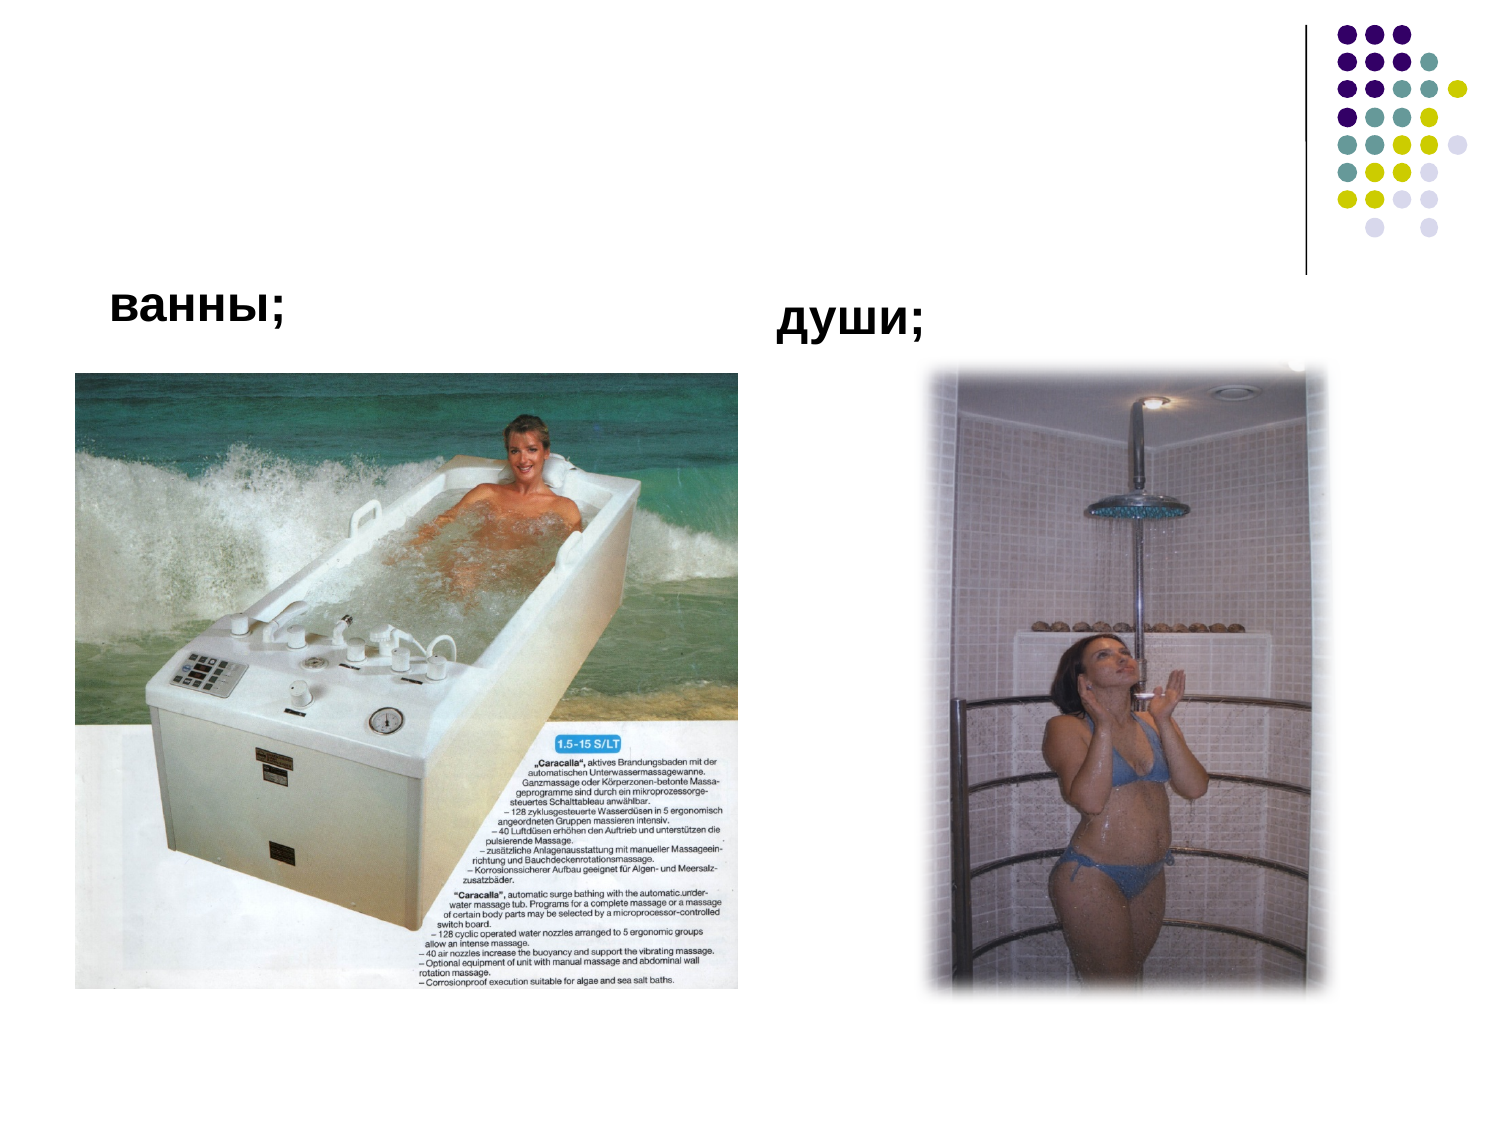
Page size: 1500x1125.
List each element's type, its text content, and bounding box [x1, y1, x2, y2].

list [914, 356, 1341, 1006]
list ванны; [93, 234, 757, 340]
list души; [761, 281, 1425, 352]
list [74, 372, 738, 989]
